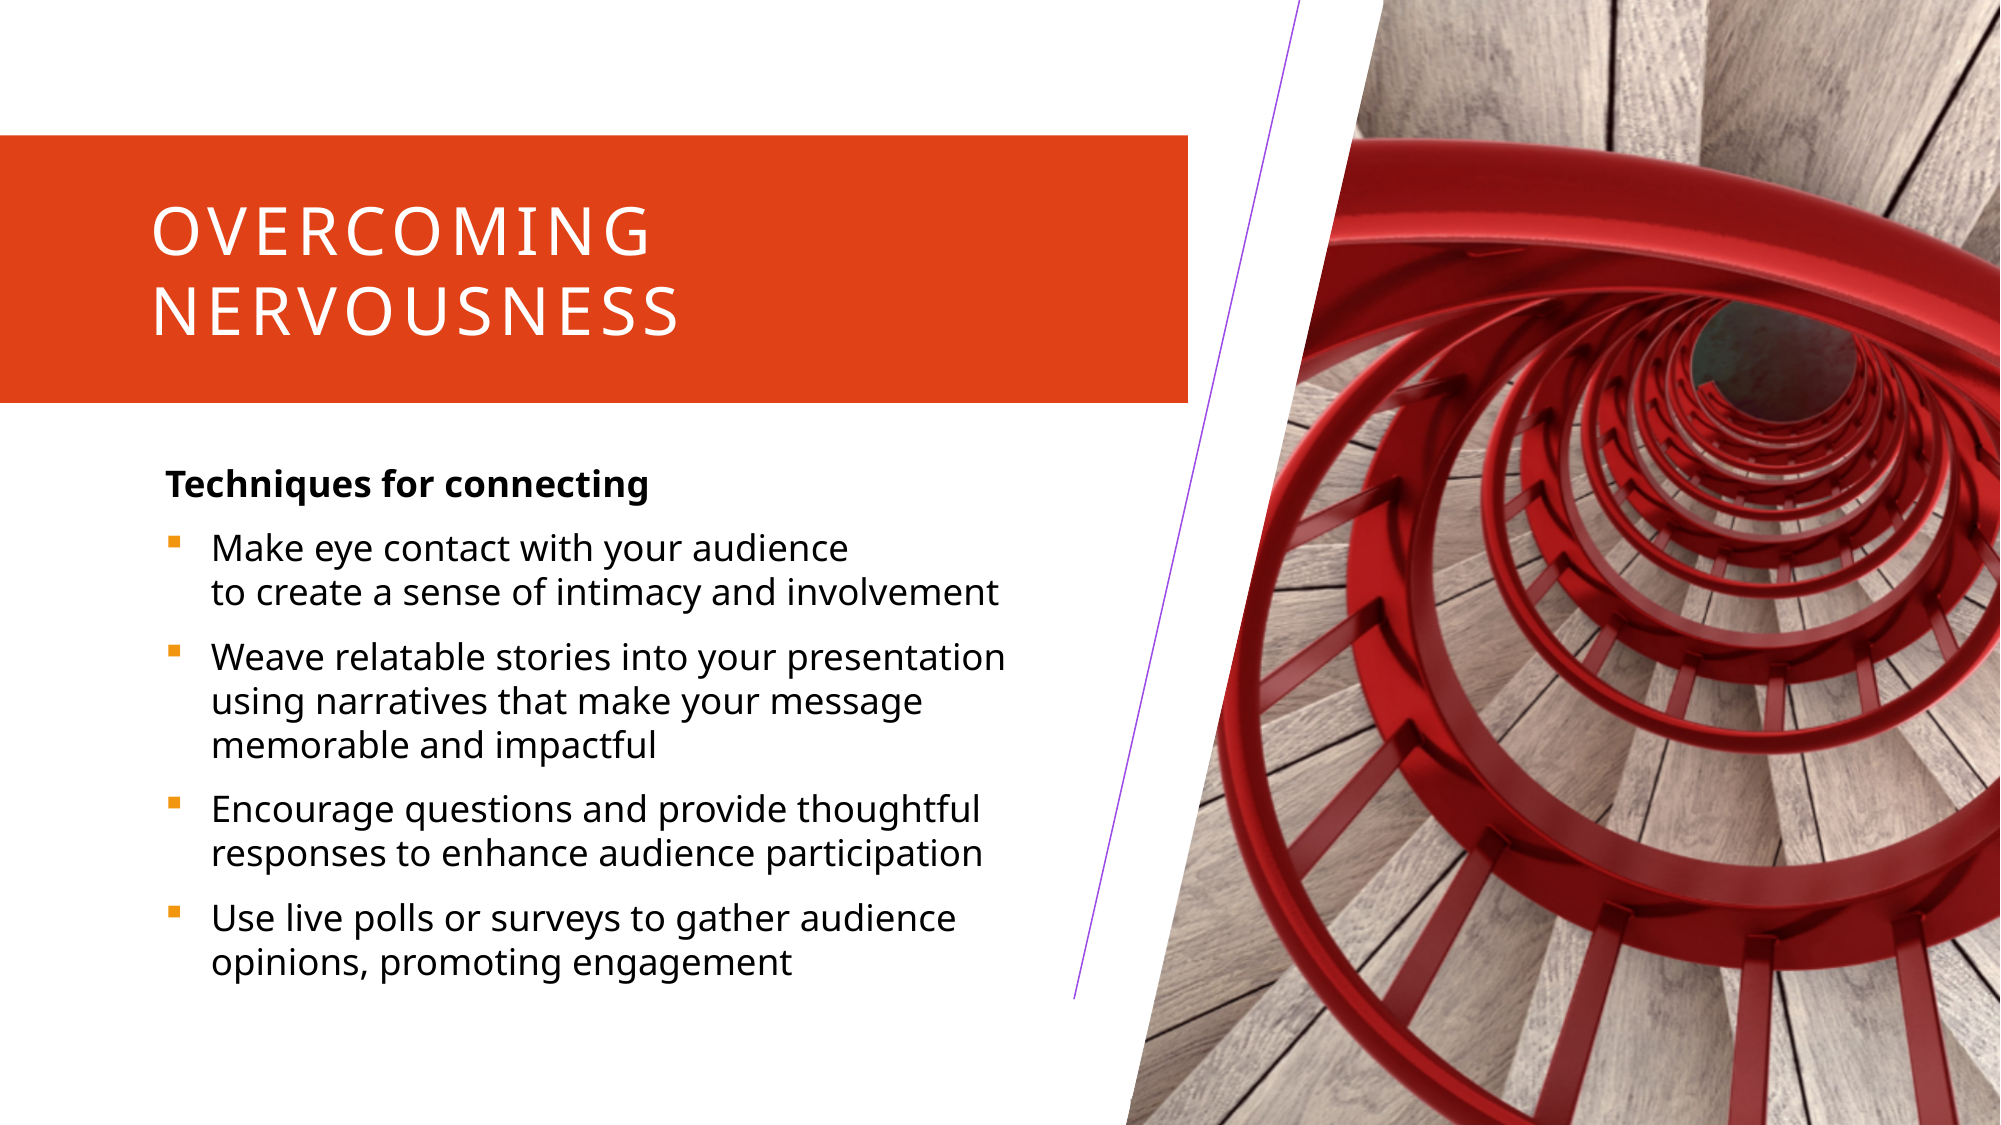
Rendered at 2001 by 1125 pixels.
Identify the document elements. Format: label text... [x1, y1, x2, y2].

picture [1125, 0, 2000, 1125]
title OVERCOMING NERVOUSNESS [0, 135, 1125, 403]
list Techniques for connecting Make eye contact with your audience to create a sense of intimacy and involvement Weave relatable stories into your presentation using narratives that make your message memorable and impactful Encourage questions and provide thoughtful responses to enhance audience participation Use live polls or surveys to gather audience opinions, promoting engagement [150, 453, 1042, 995]
